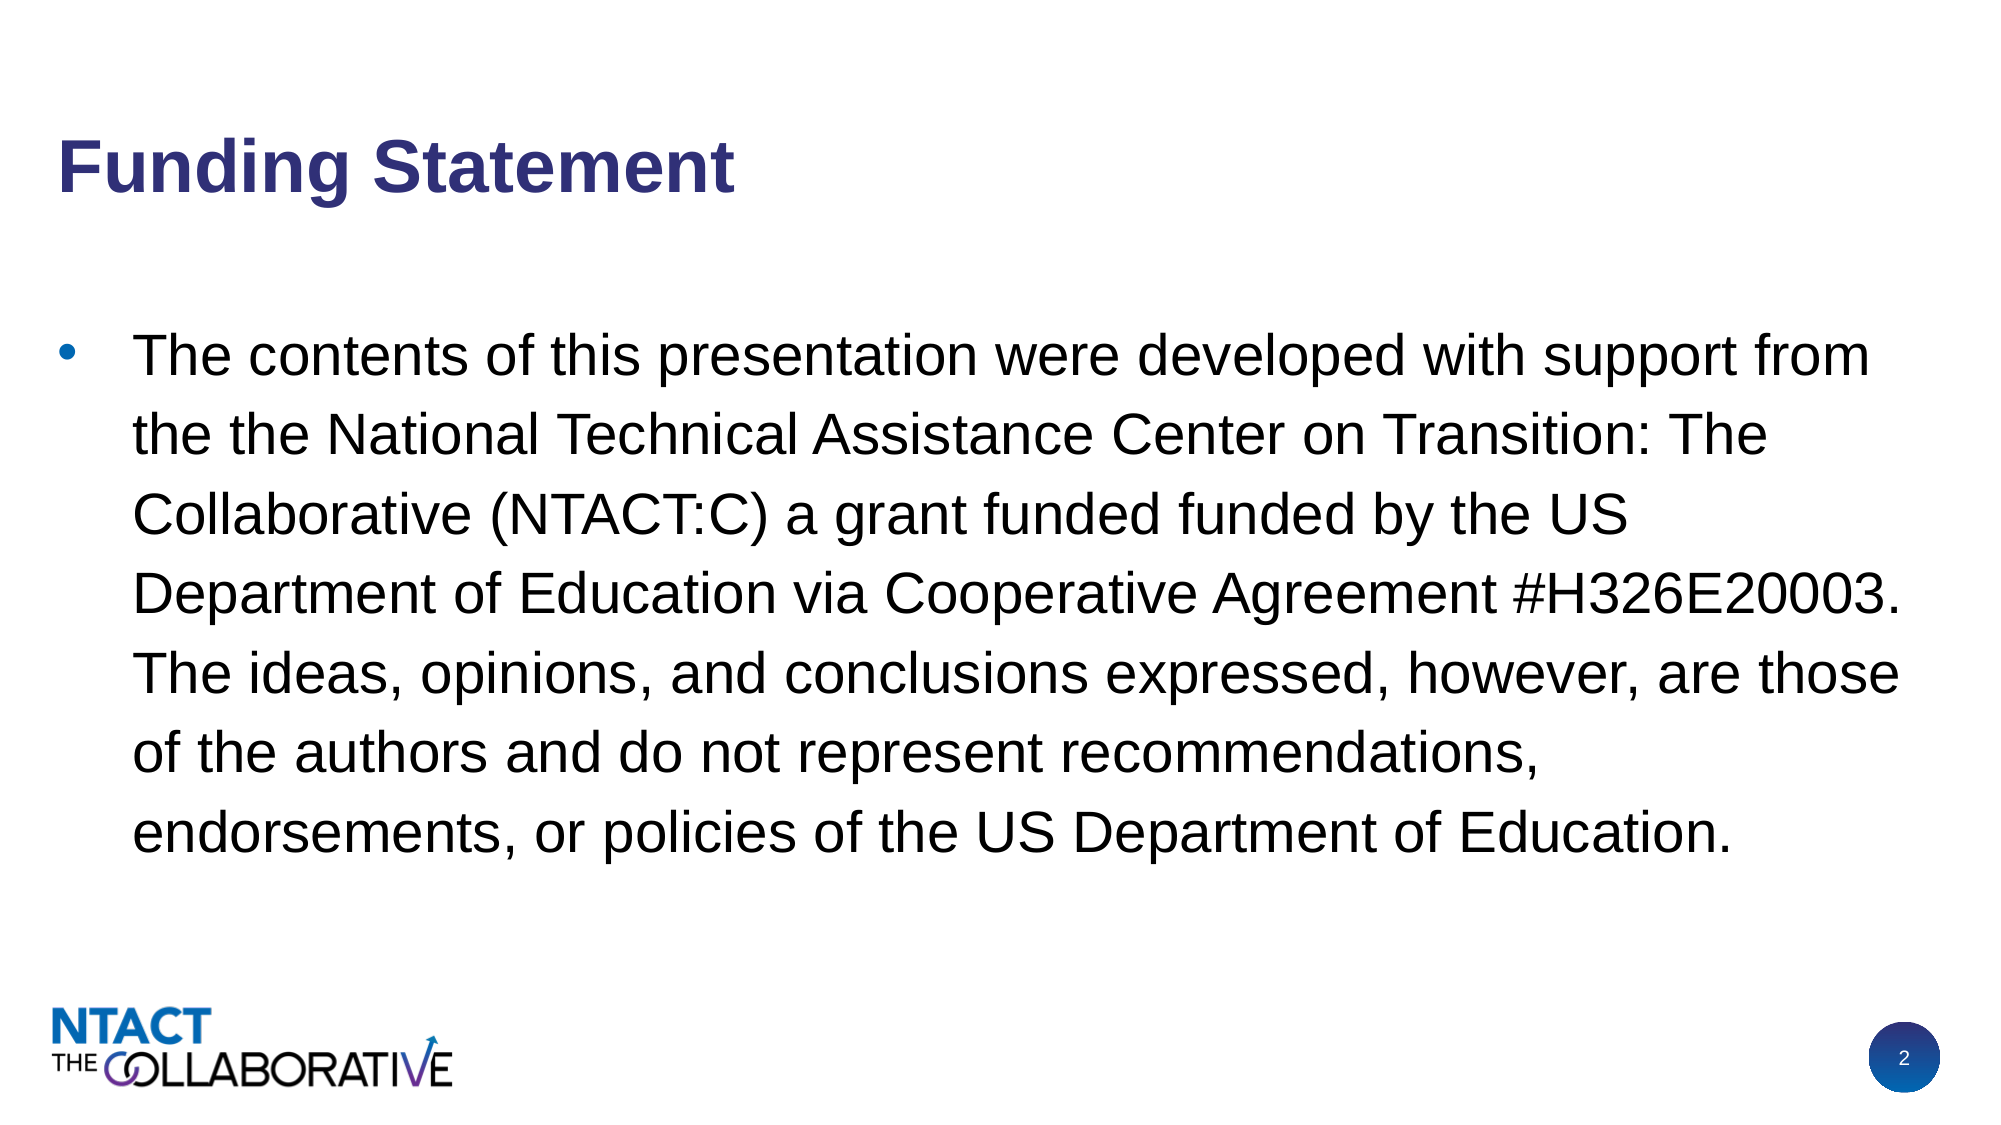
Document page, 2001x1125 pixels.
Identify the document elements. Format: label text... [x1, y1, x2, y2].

title Funding Statement [42, 59, 1940, 278]
list The contents of this presentation were developed with support from the the National Technical Assistance Center on Transition: The Collaborative (NTACT:C) a grant funded funded by the US Department of Education via Cooperative Agreement #H326E20003. The ideas, opinions, and conclusions expressed, however, are those of the authors and do not represent recommendations, endorsements, or policies of the US Department of Education. [42, 299, 1940, 927]
picture [51, 933, 454, 1125]
